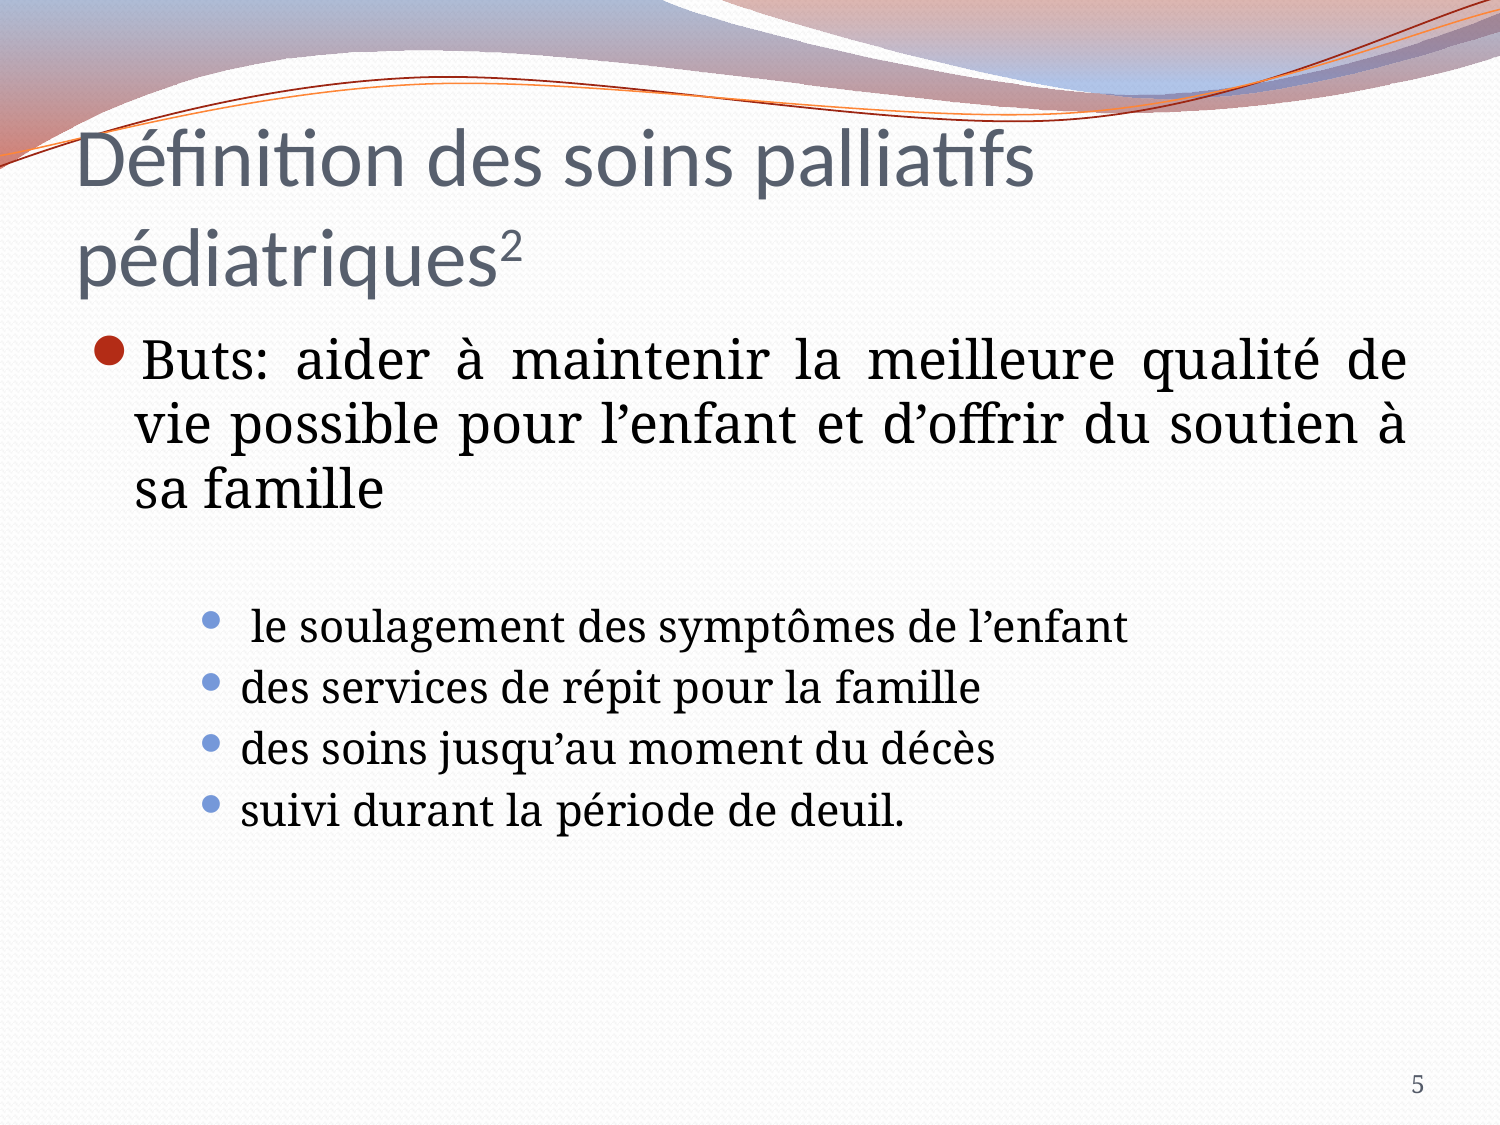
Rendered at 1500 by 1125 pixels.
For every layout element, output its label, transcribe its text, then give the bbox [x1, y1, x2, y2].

list Buts: aider à maintenir la meilleure qualité de vie possible pour l’enfant et d’offrir du soutien à sa famille le soulagement des symptômes de l’enfant des services de répit pour la famille des soins jusqu’au moment du décès suivi durant la période de deuil. [74, 317, 1426, 1038]
slide_number 5 [1299, 1042, 1425, 1103]
title Définition des soins palliatifs pédiatriques2 [74, 115, 1426, 304]
